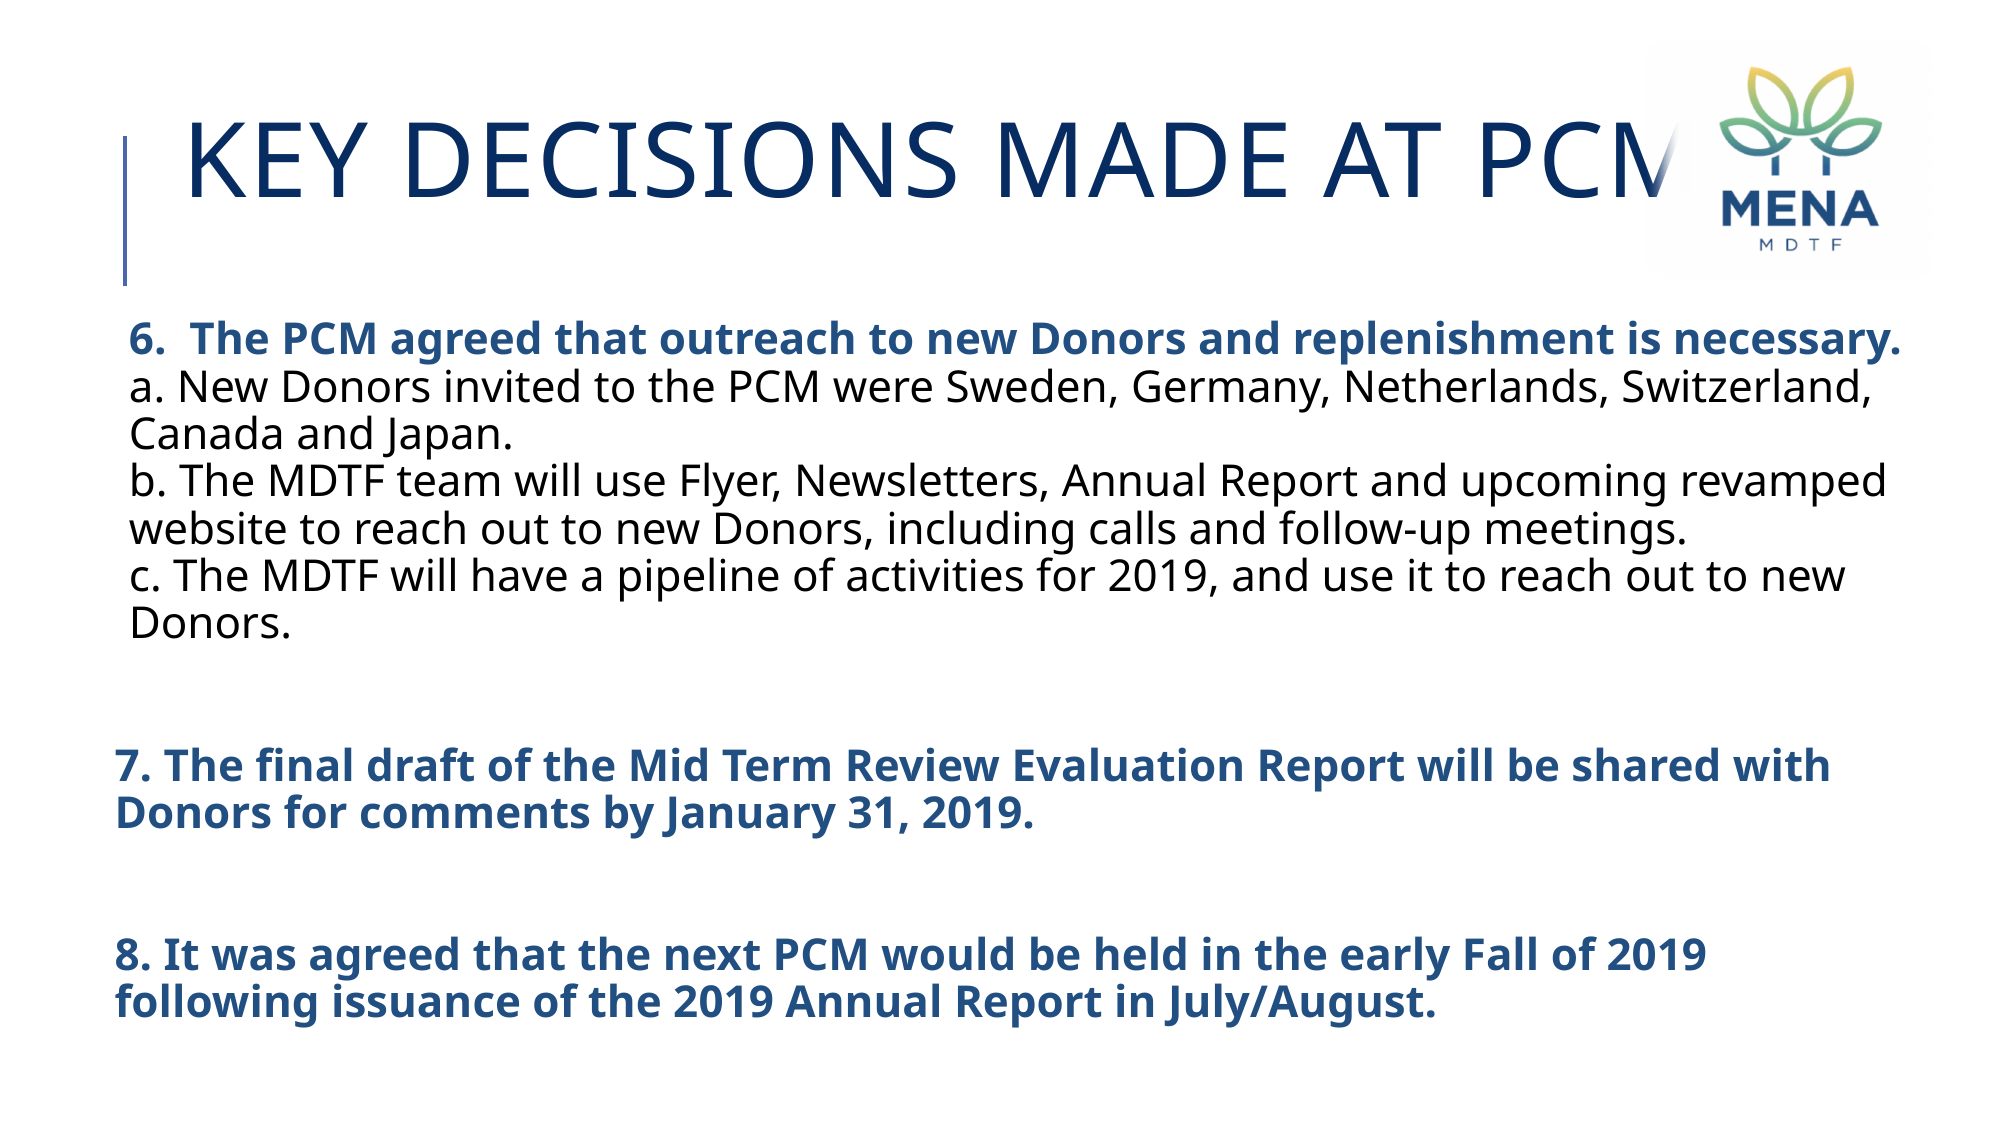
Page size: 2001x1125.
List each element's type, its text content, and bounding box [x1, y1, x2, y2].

title Key decisions made at pcm [168, 96, 1637, 239]
picture [1644, 39, 1935, 281]
list 6. The PCM agreed that outreach to new Donors and replenishment is necessary. a. New Donors invited to the PCM were Sweden, Germany, Netherlands, Switzerland, Canada and Japan. b. The MDTF team will use Flyer, Newsletters, Annual Report and upcoming revamped website to reach out to new Donors, including calls and follow-up meetings. c. The MDTF will have a pipeline of activities for 2019, and use it to reach out to new Donors. 7. The final draft of the Mid Term Review Evaluation Report will be shared with Donors for comments by January 31, 2019. 8. It was agreed that the next PCM would be held in the early Fall of 2019 following issuance of the 2019 Annual Report in July/August. [107, 261, 1935, 1050]
